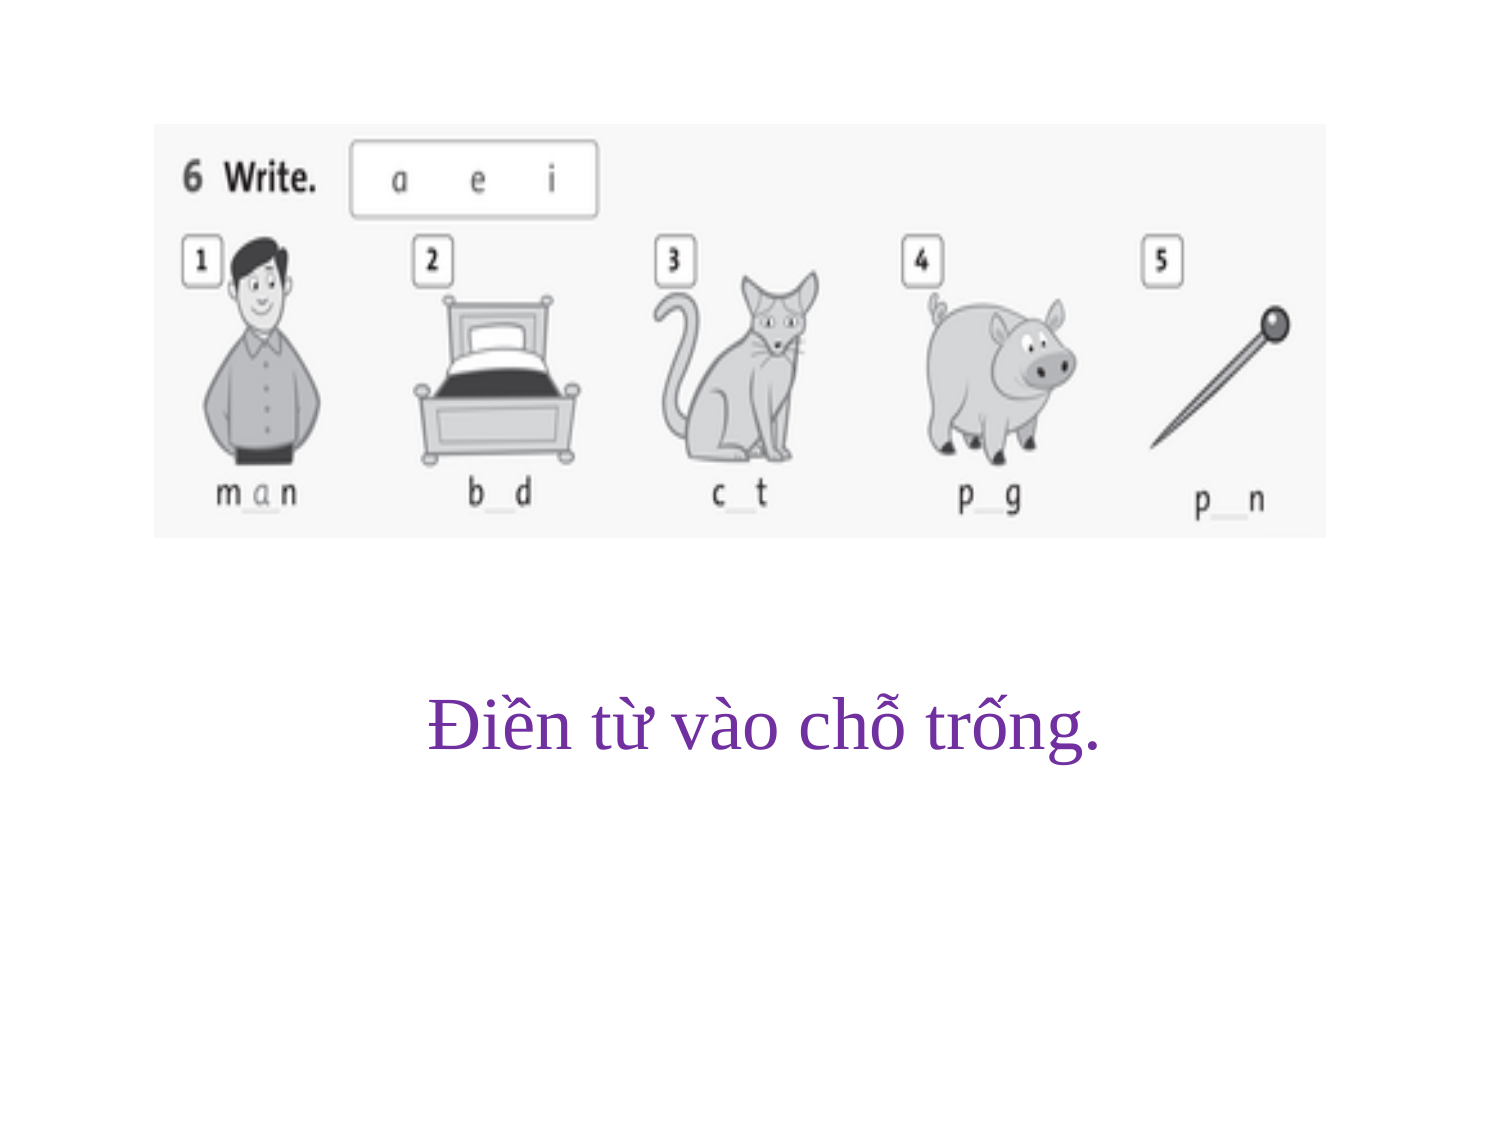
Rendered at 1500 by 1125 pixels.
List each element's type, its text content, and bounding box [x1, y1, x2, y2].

picture [154, 124, 1326, 538]
table_header Điền từ vào chỗ trống. [413, 675, 1137, 773]
